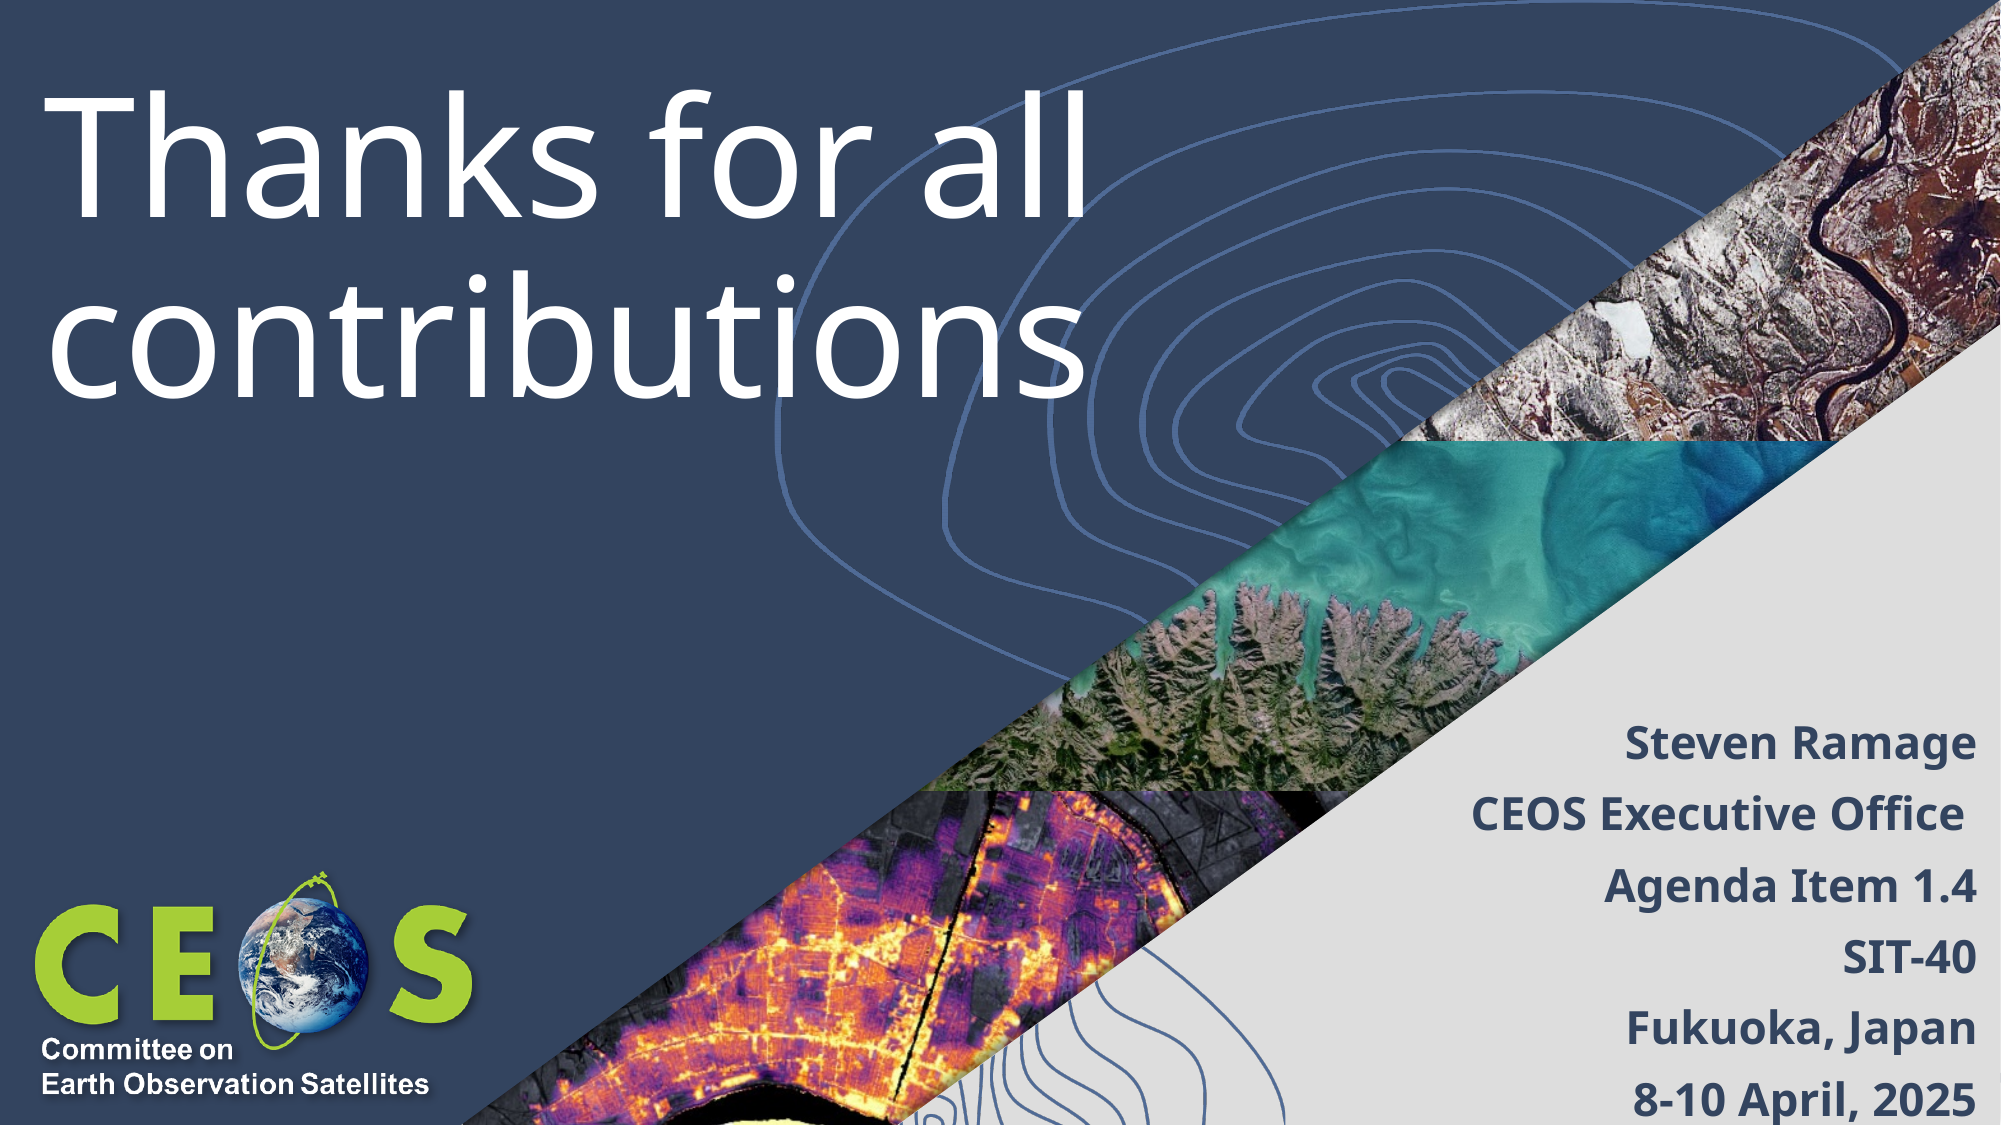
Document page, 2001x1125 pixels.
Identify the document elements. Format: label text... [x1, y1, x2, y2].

picture [774, 0, 2001, 641]
title Thanks for all contributions [28, 66, 1504, 718]
text_box Steven Ramage CEOS Executive Office Agenda Item 1.4 SIT-40 Fukuoka, Japan 8-10 April, 2025 [1184, 641, 1978, 1125]
picture [22, 718, 1184, 1125]
